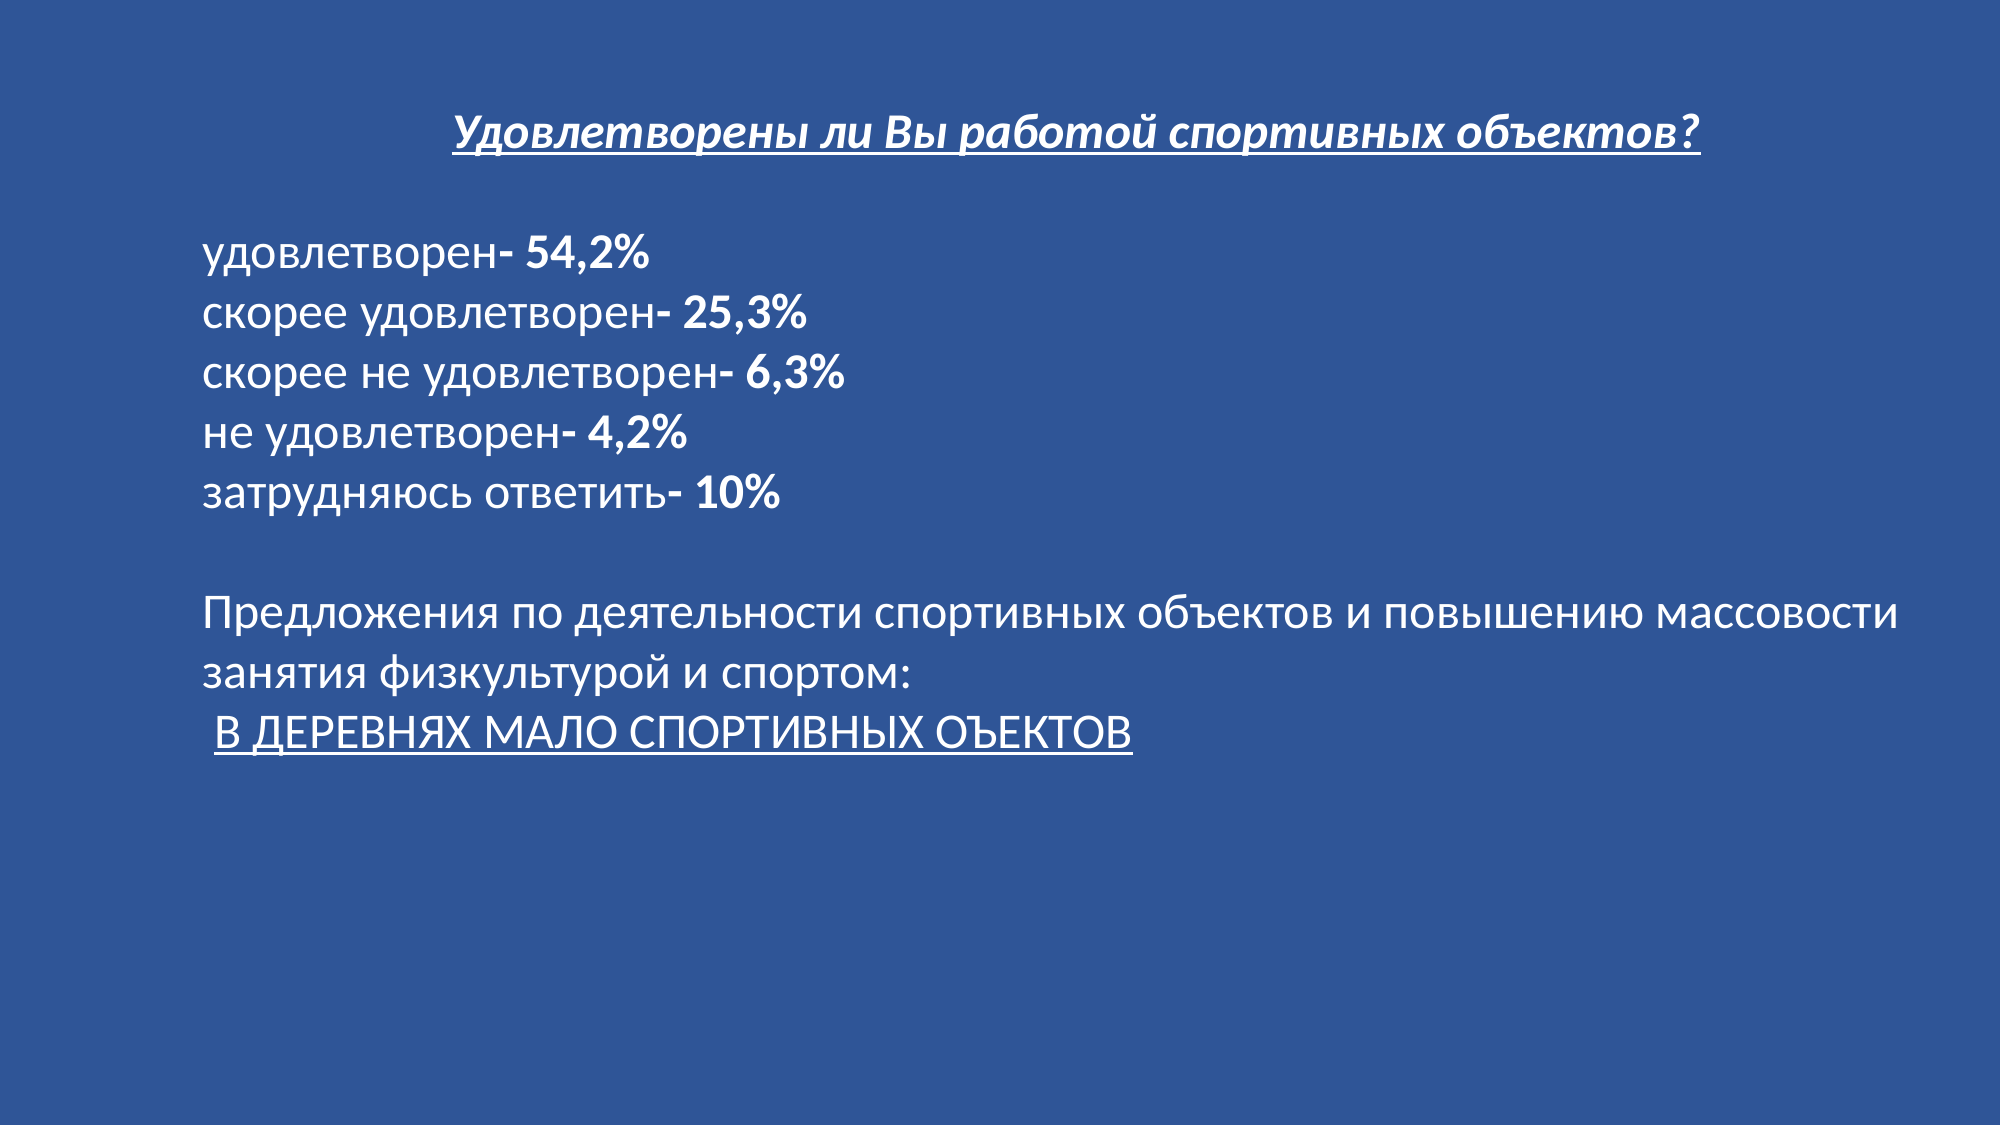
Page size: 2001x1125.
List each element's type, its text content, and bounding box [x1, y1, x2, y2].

text_box Удовлетворены ли Вы работой спортивных объектов? удовлетворен- 54,2% скорее удовлетворен- 25,3% скорее не удовлетворен- 6,3% не удовлетворен- 4,2% затрудняюсь ответить- 10% Предложения по деятельности спортивных объектов и повышению массовости занятия физкультурой и спортом: В ДЕРЕВНЯХ МАЛО СПОРТИВНЫХ ОЪЕКТОВ [188, 31, 1965, 956]
